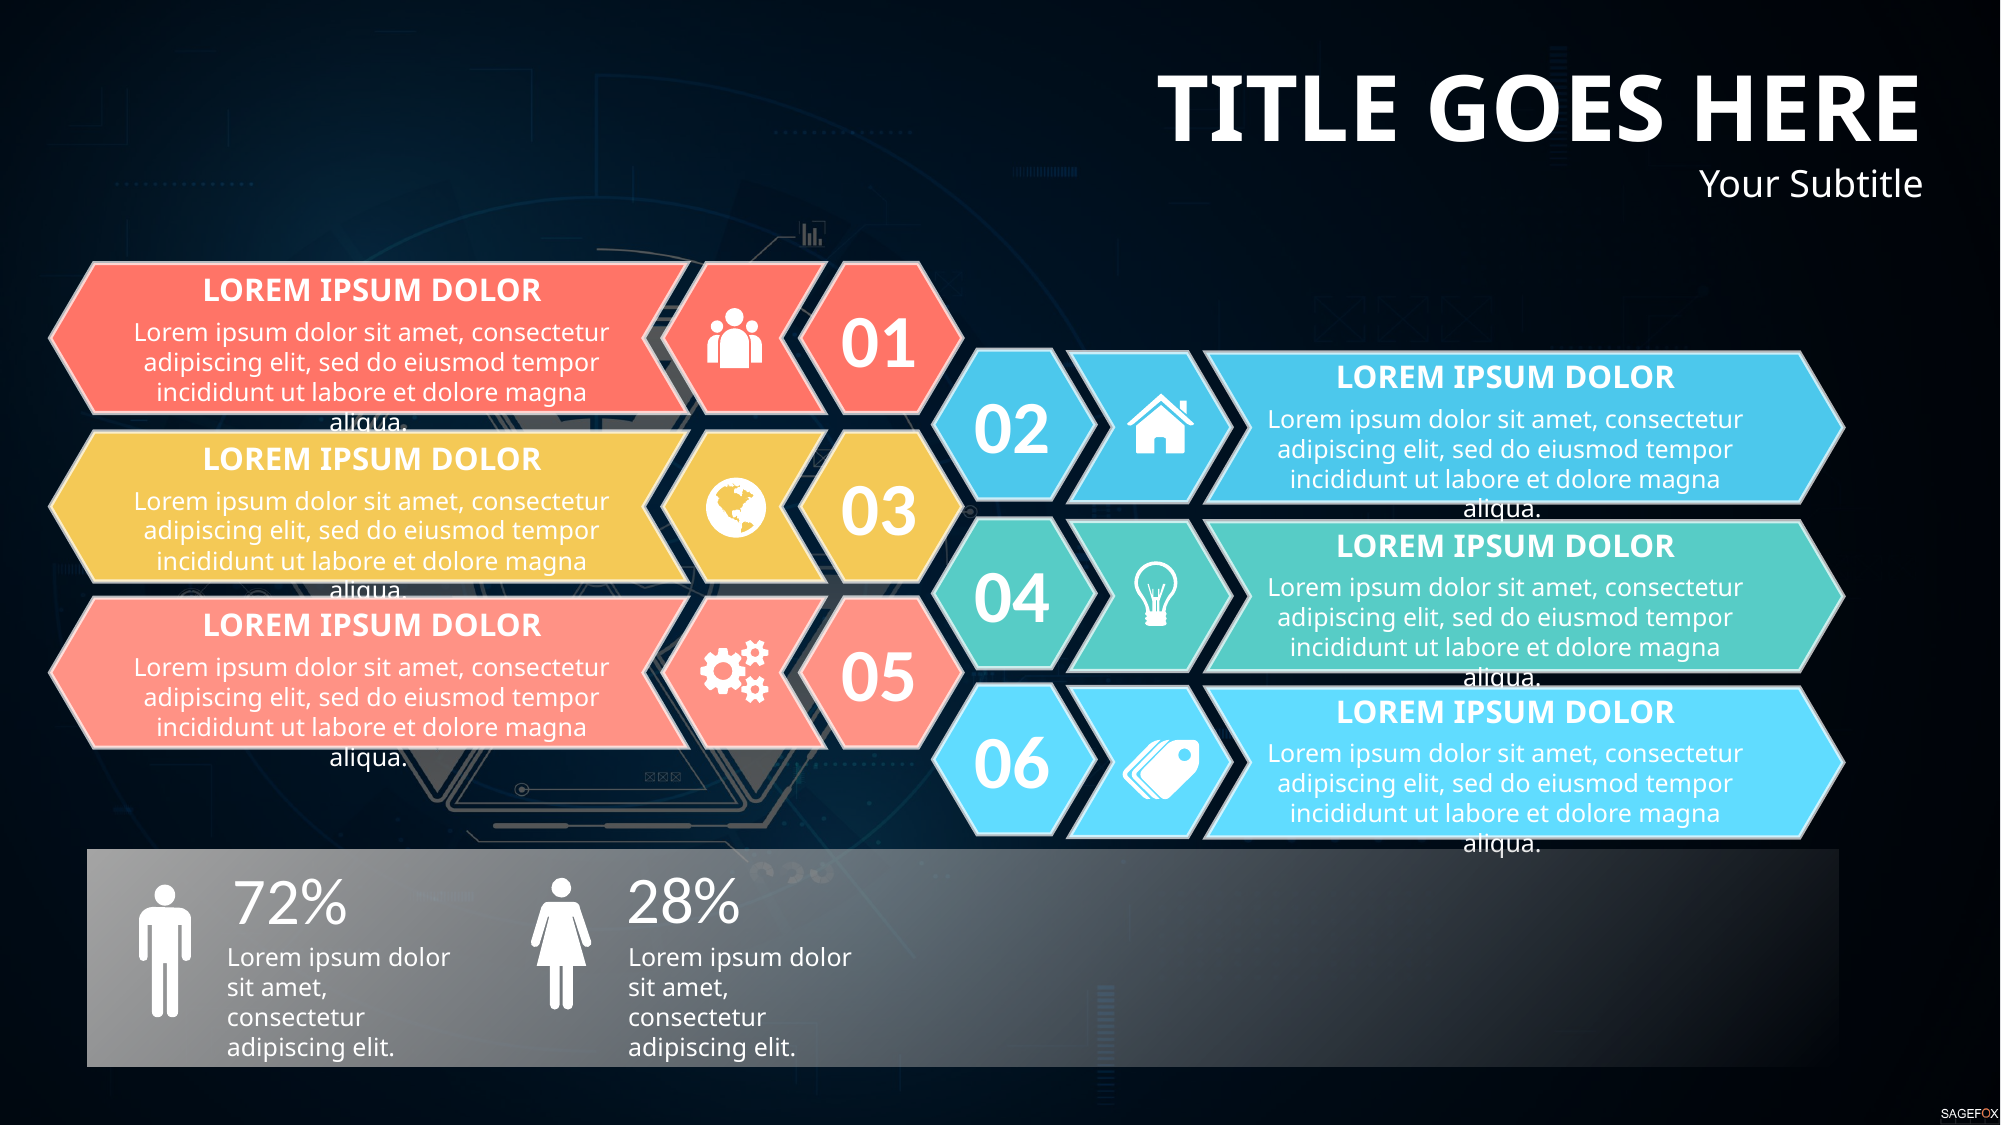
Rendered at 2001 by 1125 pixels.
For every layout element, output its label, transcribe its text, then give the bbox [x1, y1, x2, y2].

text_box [139, 884, 191, 1018]
text_box [86, 849, 1839, 1067]
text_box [212, 850, 468, 1041]
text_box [49, 597, 688, 751]
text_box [1069, 520, 1232, 671]
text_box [1205, 518, 1844, 672]
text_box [662, 597, 825, 748]
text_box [1205, 684, 1844, 838]
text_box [1205, 349, 1844, 503]
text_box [825, 597, 963, 748]
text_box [933, 518, 1096, 669]
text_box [825, 431, 963, 582]
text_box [530, 877, 592, 1010]
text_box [605, 849, 870, 1041]
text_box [49, 262, 688, 416]
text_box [1069, 687, 1232, 838]
picture [0, 0, 2001, 1125]
text_box TITLE GOES HERE Your Subtitle [1035, 42, 1939, 212]
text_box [688, 262, 825, 414]
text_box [825, 262, 963, 414]
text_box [49, 431, 688, 585]
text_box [1069, 352, 1232, 503]
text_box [933, 349, 1096, 500]
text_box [662, 431, 825, 582]
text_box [933, 684, 1096, 835]
